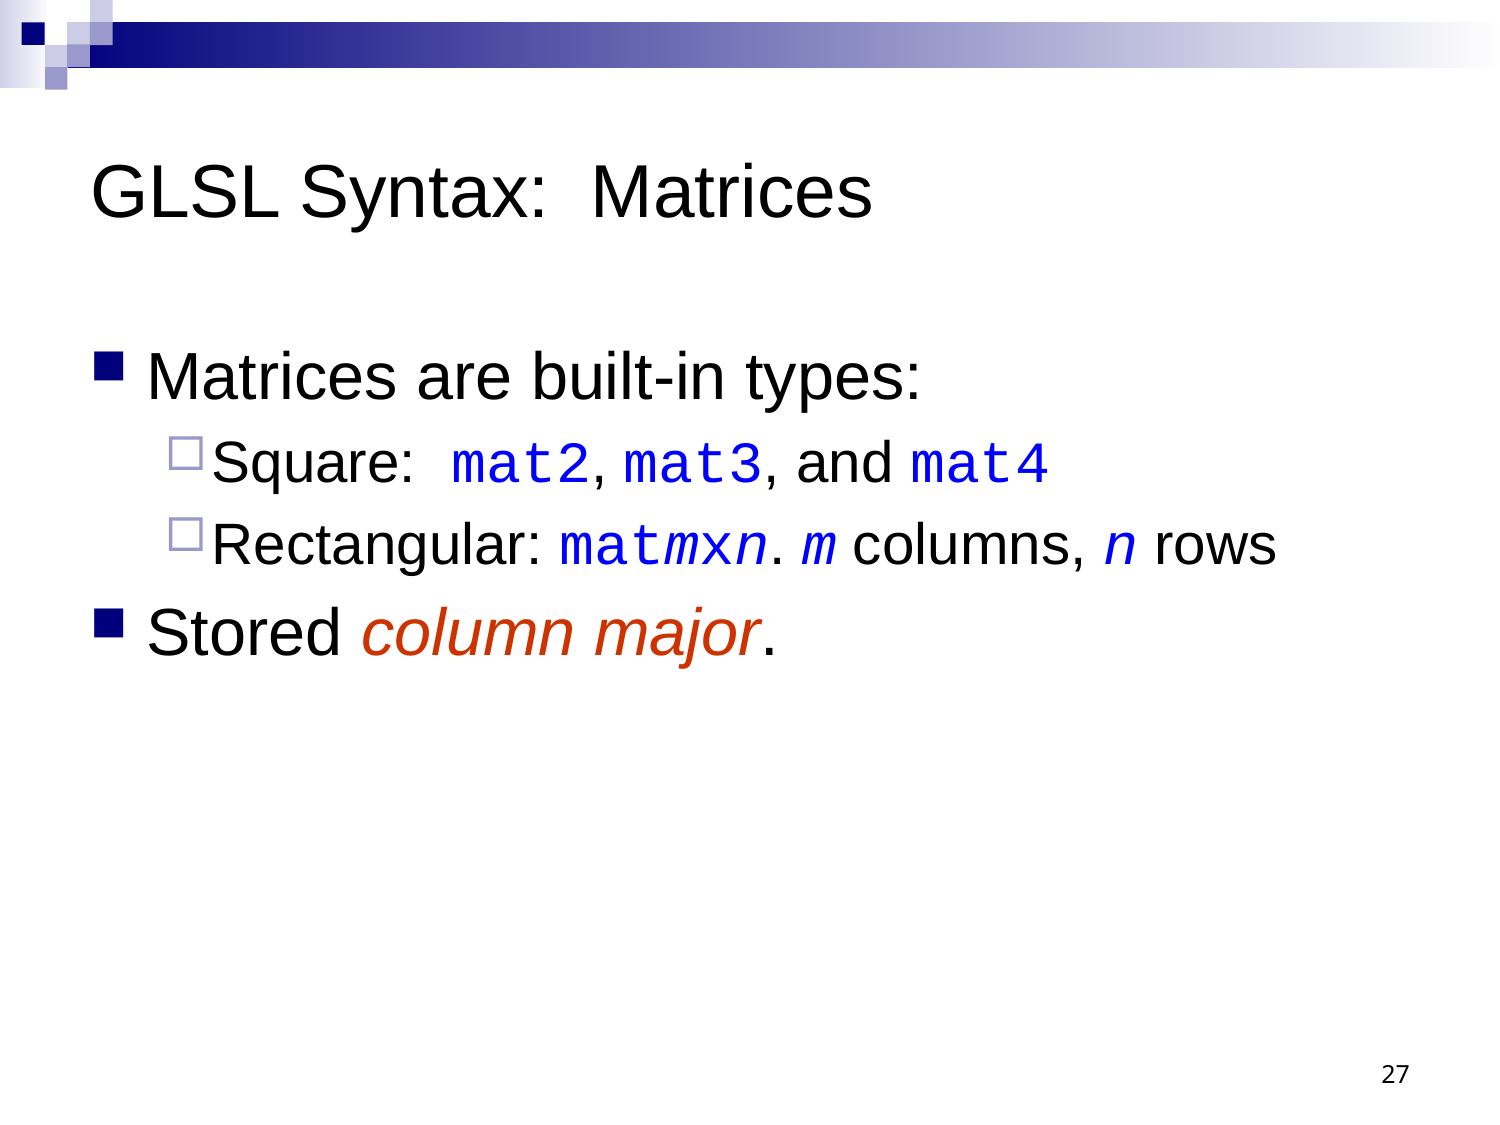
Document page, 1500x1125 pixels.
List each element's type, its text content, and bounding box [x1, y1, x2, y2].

list Matrices are built-in types: Square: mat2, mat3, and mat4 Rectangular: matmxn. m columns, n rows Stored column major. [75, 324, 1500, 1125]
title GLSL Syntax: Matrices [75, 75, 1425, 300]
slide_number 27 [1074, 1025, 1425, 1100]
